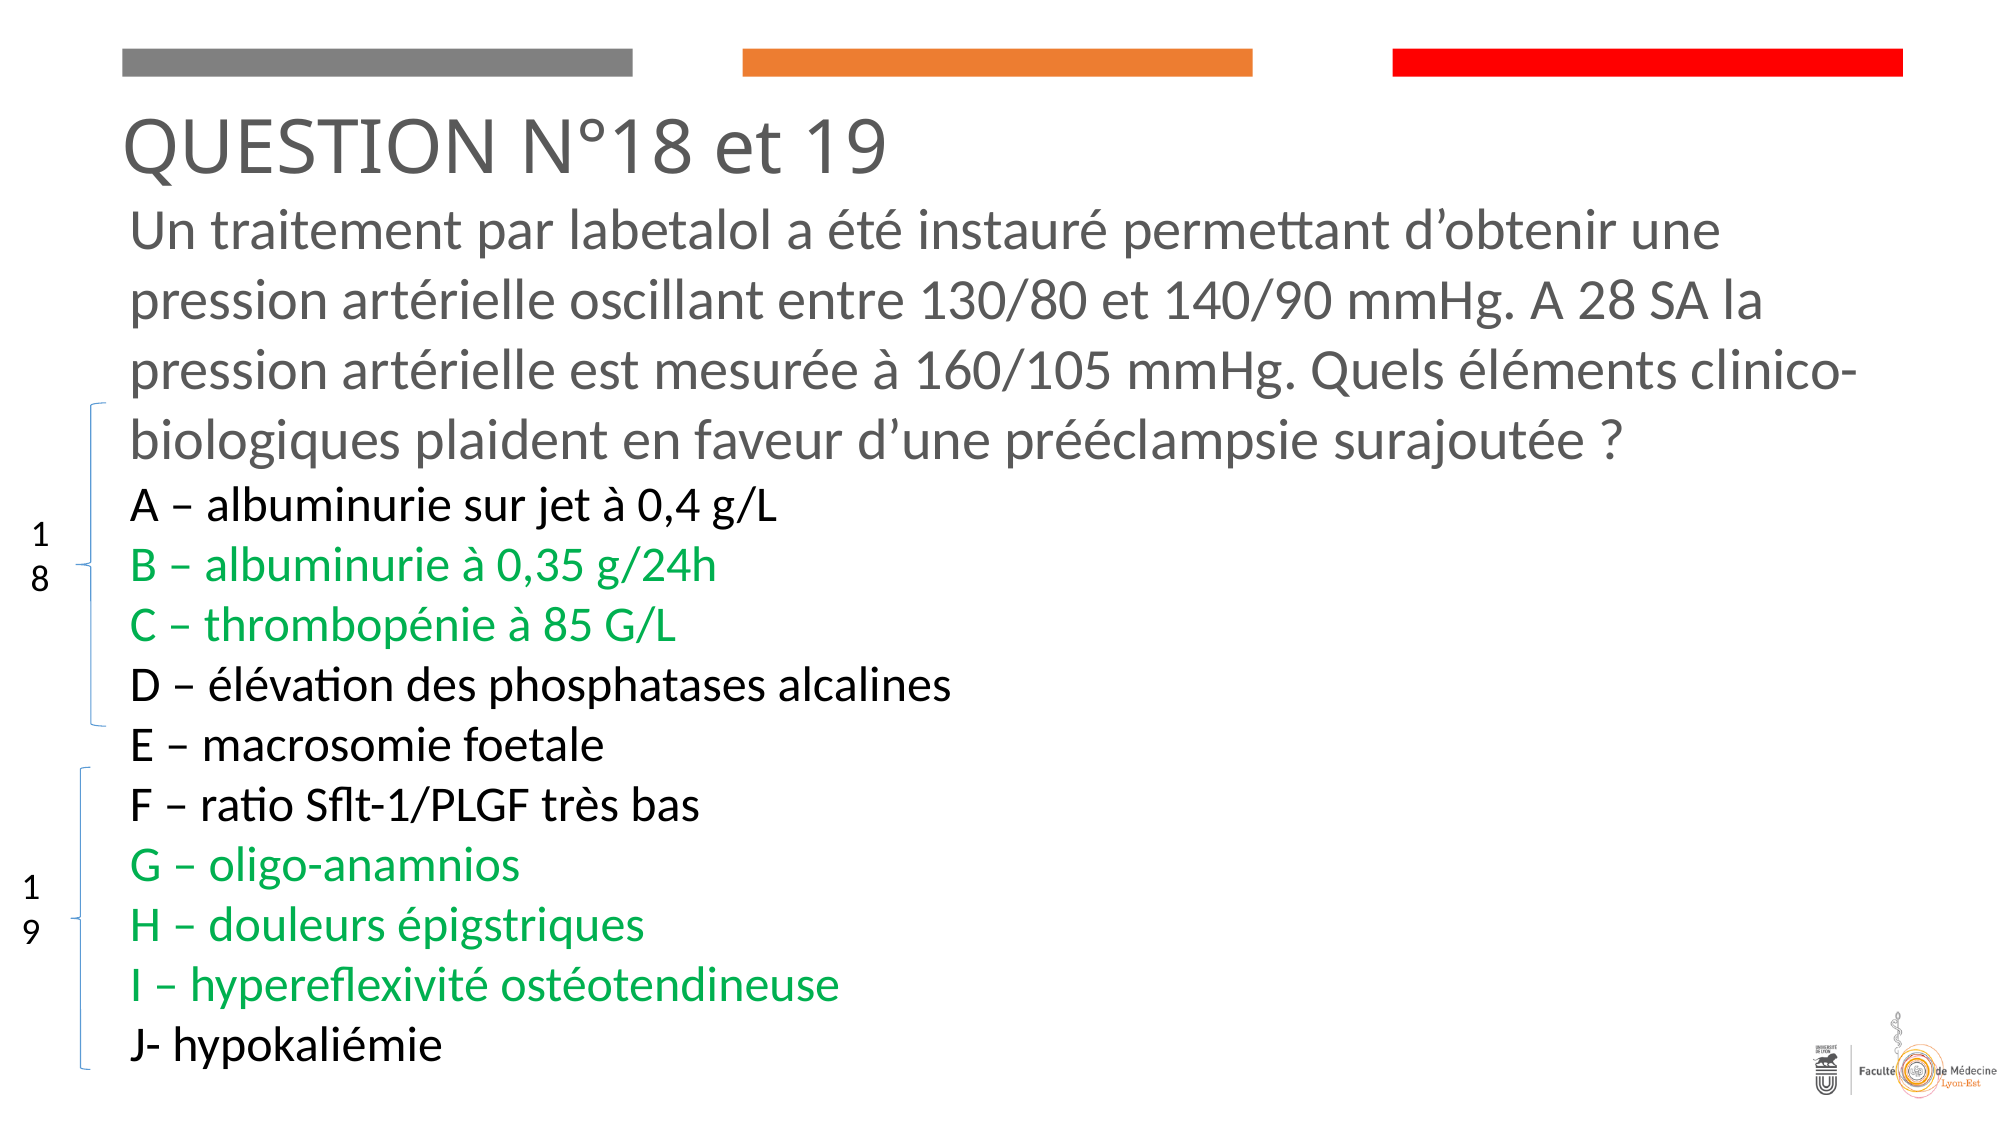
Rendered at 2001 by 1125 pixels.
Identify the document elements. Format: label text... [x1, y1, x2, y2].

text_box Un traitement par labetalol a été instauré permettant d’obtenir une pression artérielle oscillant entre 130/80 et 140/90 mmHg. A 28 SA la pression artérielle est mesurée à 160/105 mmHg. Quels éléments clinico-biologiques plaident en faveur d’une prééclampsie surajoutée ? A – albuminurie sur jet à 0,4 g/L B – albuminurie à 0,35 g/24h C – thrombopénie à 85 G/L D – élévation des phosphatases alcalines E – macrosomie foetale F – ratio Sflt-1/PLGF très bas G – oligo-anamnios H – douleurs épigstriques I – hypereflexivité ostéotendineuse J- hypokaliémie [115, 184, 1931, 1125]
text_box [1392, 48, 1904, 78]
text_box [121, 48, 634, 78]
text_box [75, 402, 107, 727]
text_box 19 [6, 854, 51, 960]
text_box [1810, 1005, 2000, 1105]
text_box 18 [15, 501, 61, 607]
text_box QUESTION N°18 et 19 [106, 84, 1456, 214]
text_box [75, 303, 115, 606]
text_box [742, 48, 1254, 78]
text_box [70, 766, 91, 1070]
